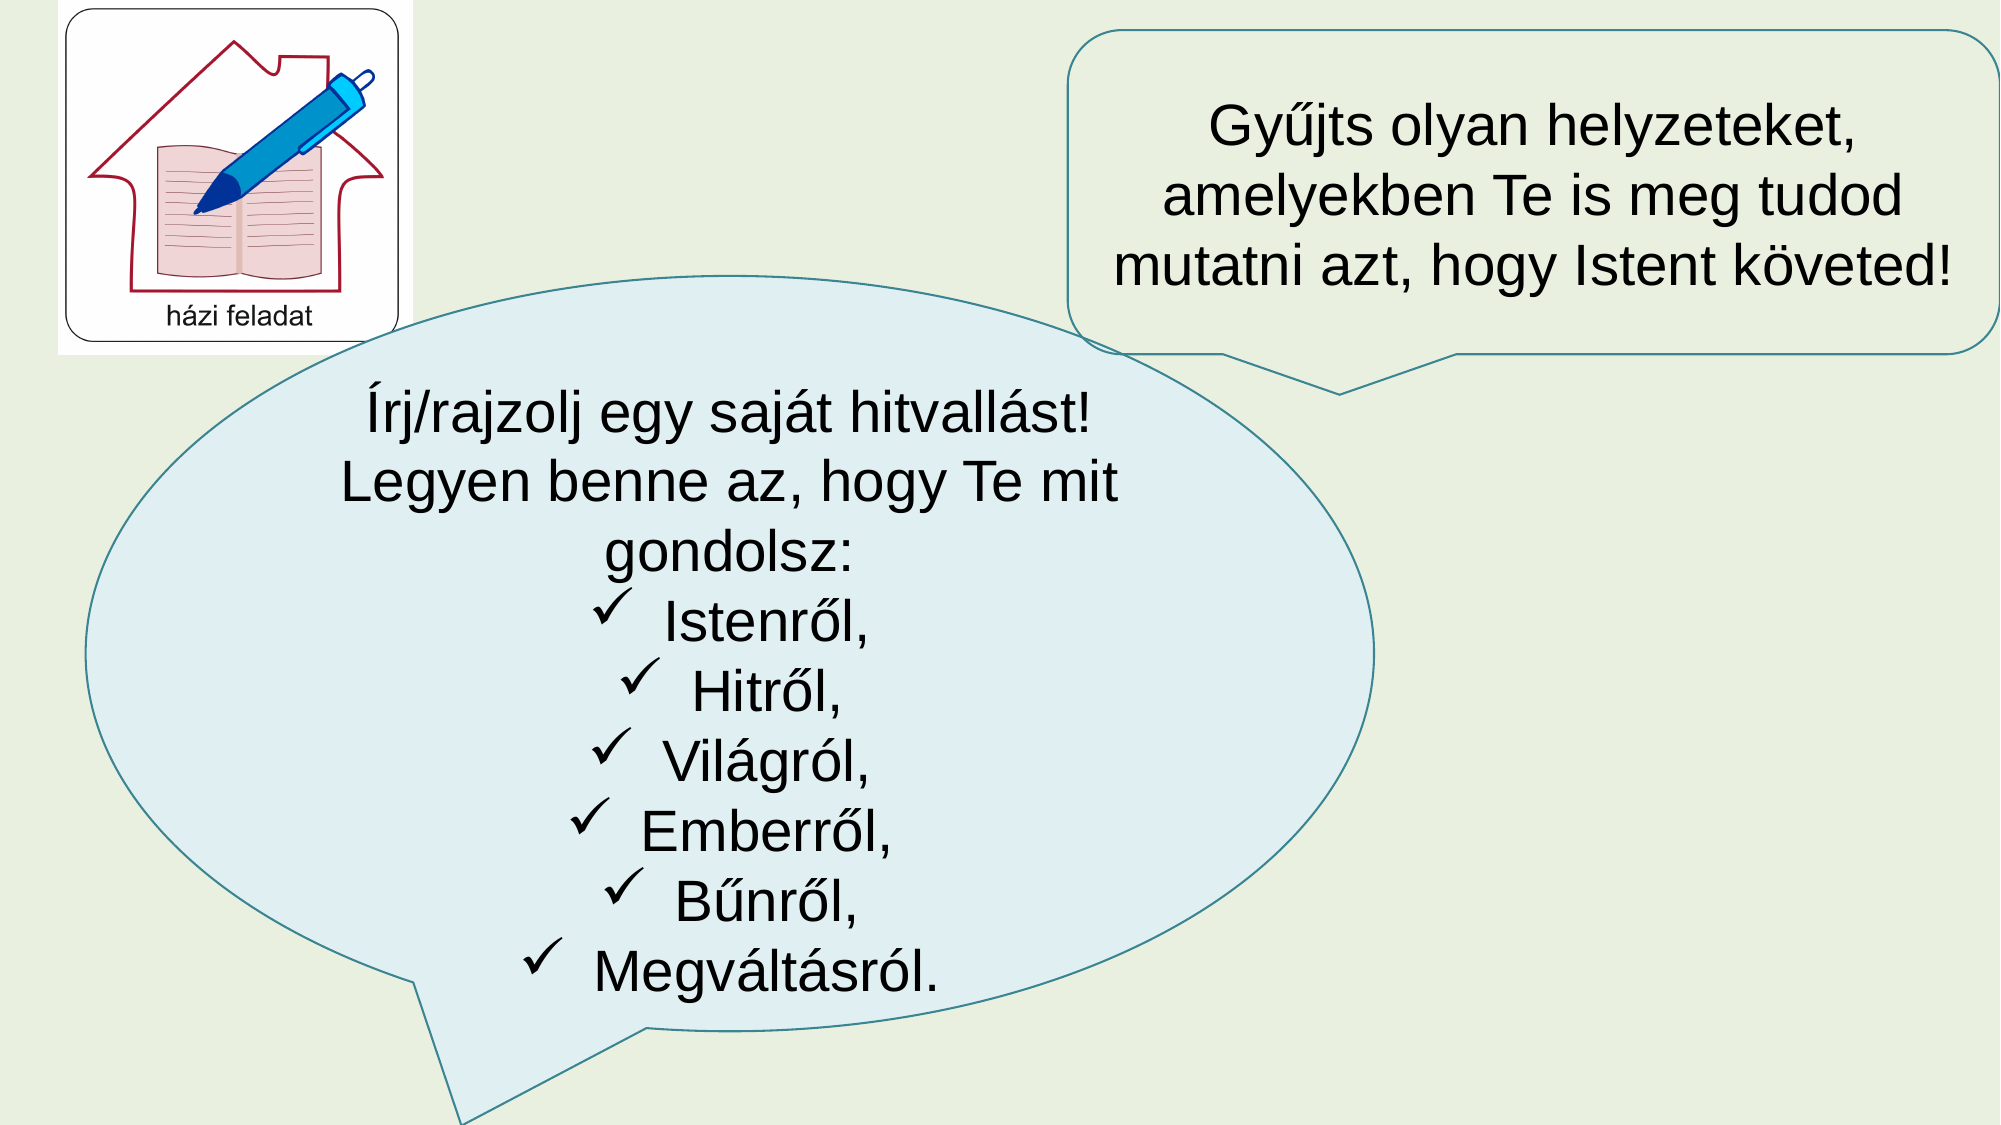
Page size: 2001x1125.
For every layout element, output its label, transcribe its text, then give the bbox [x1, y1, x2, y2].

picture [58, 0, 413, 355]
text_box Írj/rajzolj egy saját hitvallást! Legyen benne az, hogy Te mit gondolsz: Istenről, Hitről, Világról, Emberről, Bűnről, Megváltásról. [84, 274, 1376, 1125]
text_box Gyűjts olyan helyzeteket, amelyekben Te is meg tudod mutatni azt, hogy Istent követed! [1066, 29, 2000, 396]
